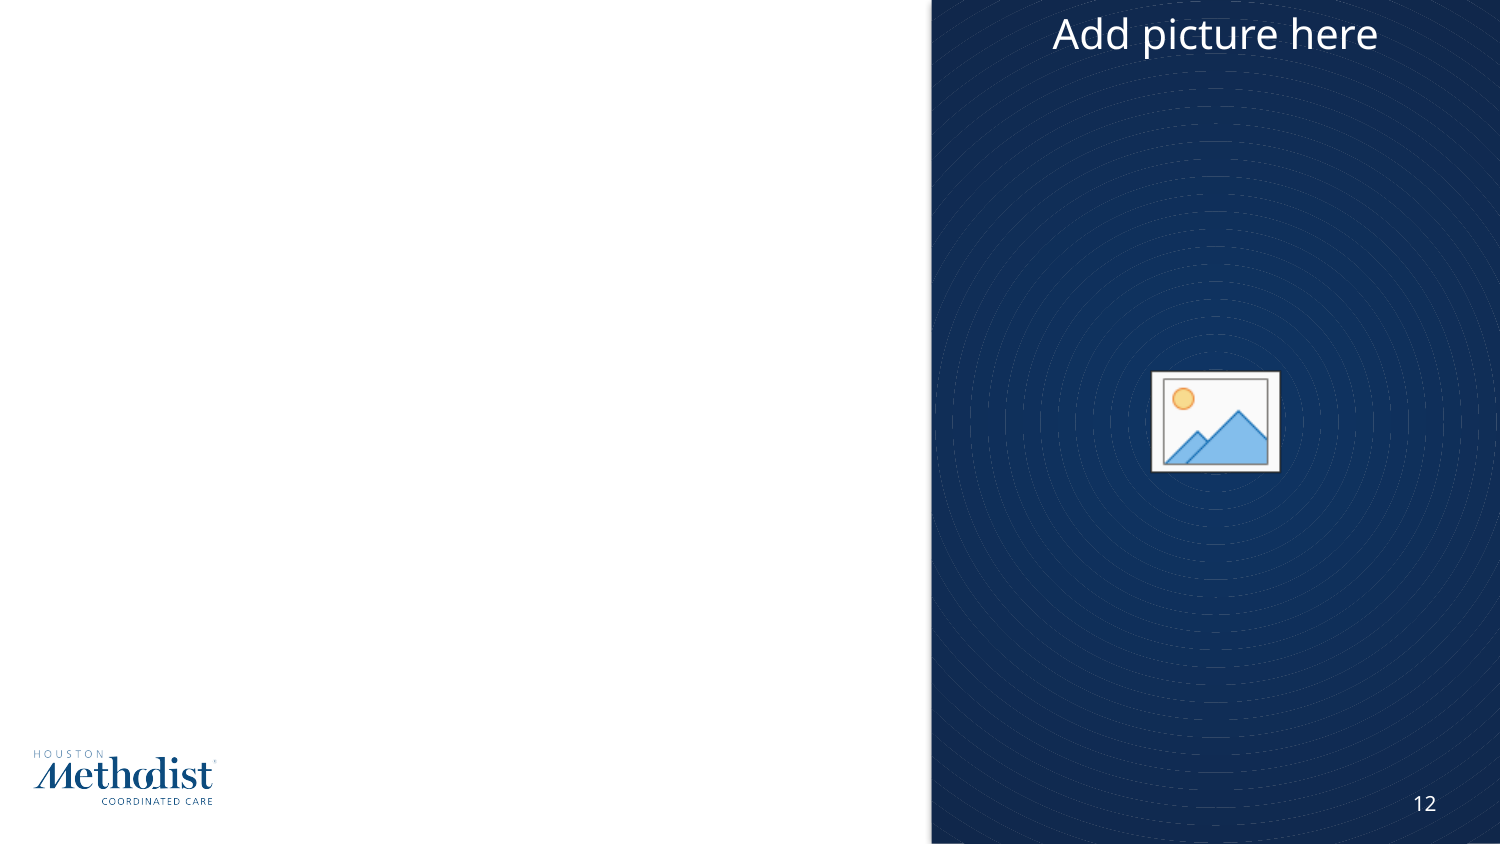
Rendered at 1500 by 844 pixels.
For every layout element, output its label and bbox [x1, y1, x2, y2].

picture [33, 750, 217, 805]
picture [931, 0, 1500, 844]
